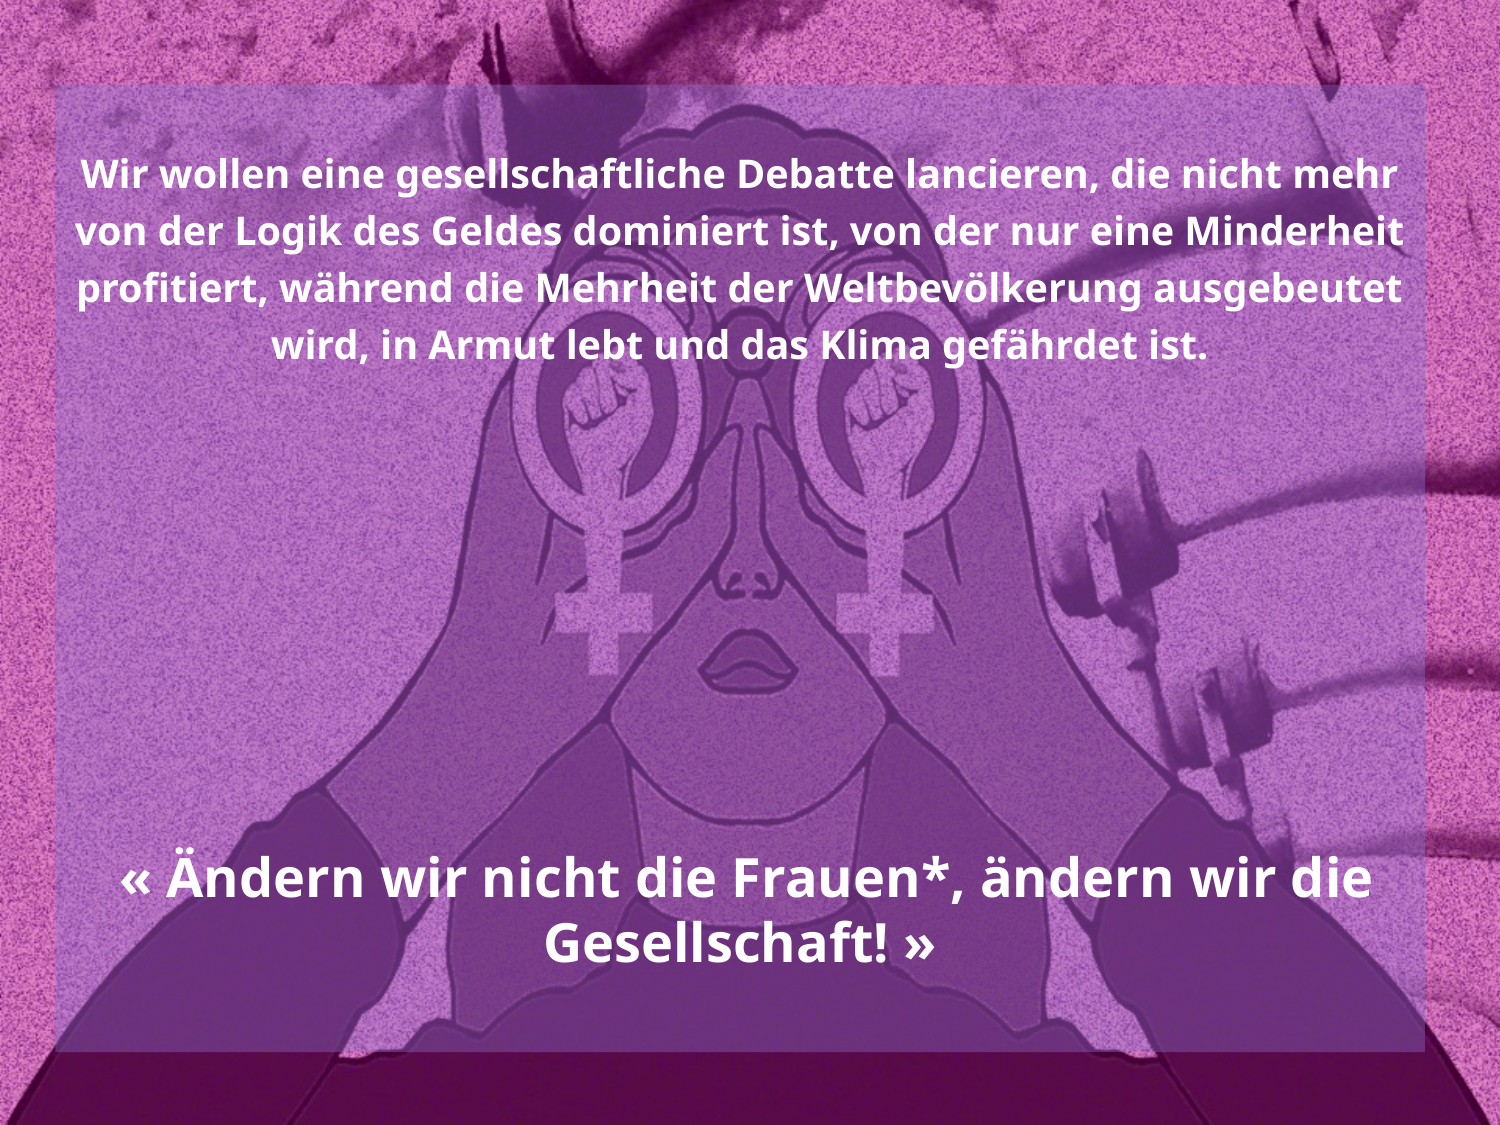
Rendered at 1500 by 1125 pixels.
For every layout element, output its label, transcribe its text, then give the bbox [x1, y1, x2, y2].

list Wir wollen eine gesellschaftliche Debatte lancieren, die nicht mehr von der Logik des Geldes dominiert ist, von der nur eine Minderheit profitiert, während die Mehrheit der Weltbevölkerung ausgebeutet wird, in Armut lebt und das Klima gefährdet ist. « Ändern wir nicht die Frauen*, ändern wir die Gesellschaft! » [55, 84, 1425, 1053]
picture [0, 0, 1500, 1125]
